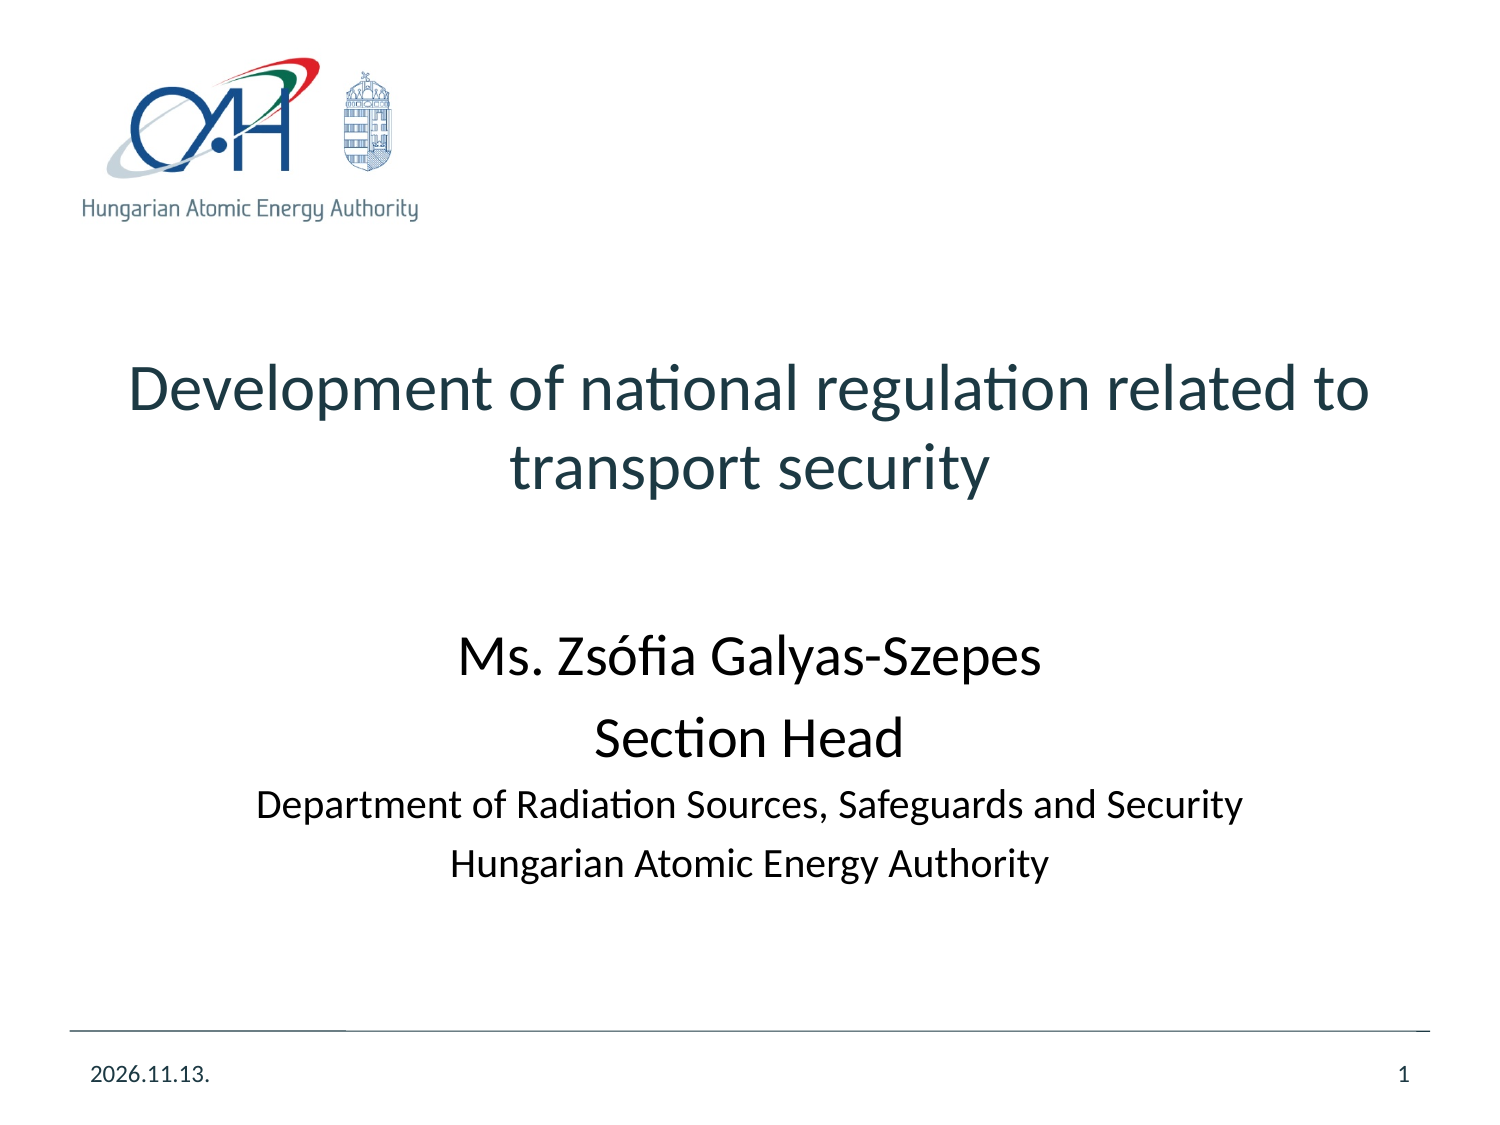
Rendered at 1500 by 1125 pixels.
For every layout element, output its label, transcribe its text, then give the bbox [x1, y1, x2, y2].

slide_number 1 [1074, 1042, 1425, 1103]
subtitle Ms. Zsófia Galyas-Szepes Section Head Department of Radiation Sources, Safeguards and Security Hungarian Atomic Energy Authority [106, 609, 1394, 988]
picture [58, 37, 446, 237]
title Development of national regulation related to transport security [76, 302, 1424, 544]
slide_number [75, 1042, 425, 1103]
